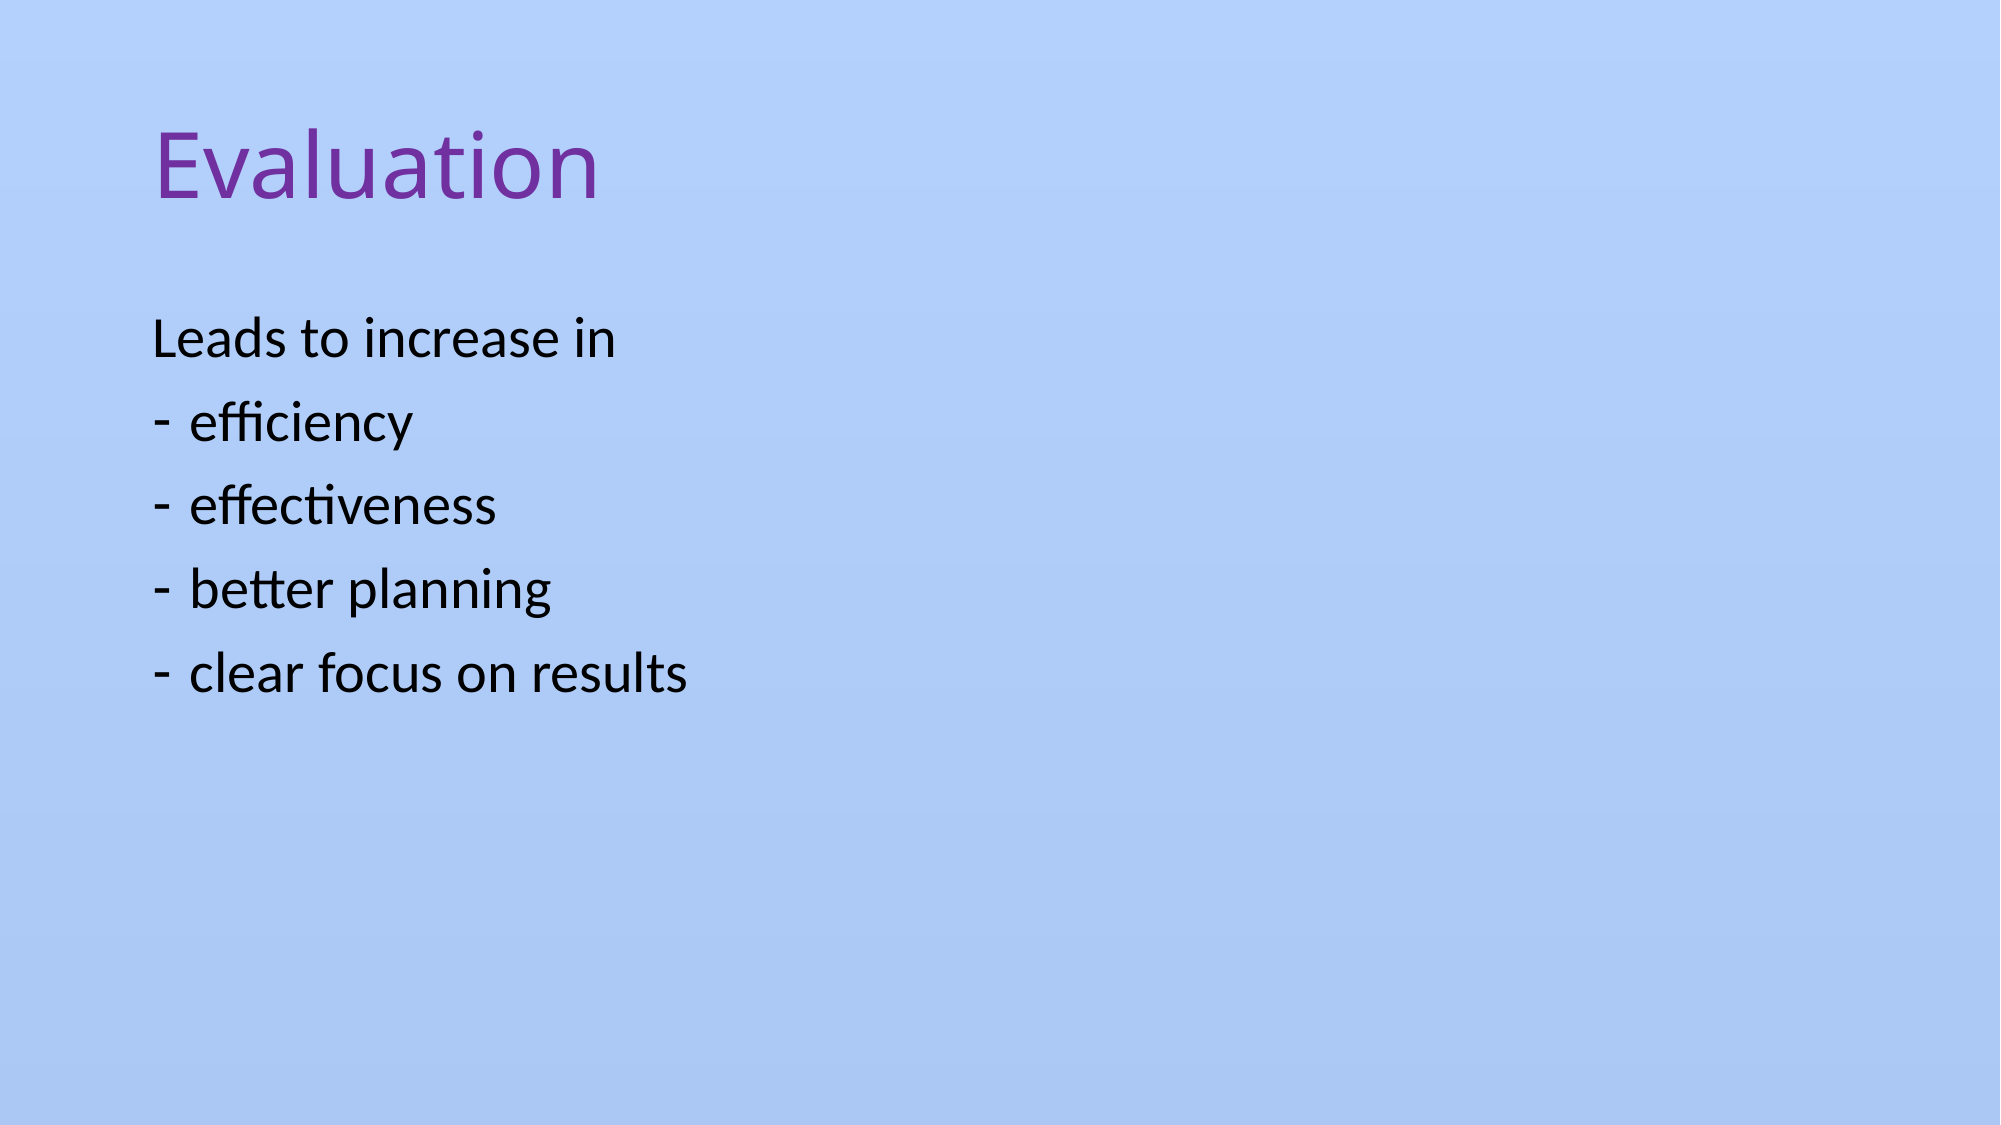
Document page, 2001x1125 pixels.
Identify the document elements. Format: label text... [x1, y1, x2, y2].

title Evaluation [137, 59, 1863, 278]
list Leads to increase in efficiency effectiveness better planning clear focus on results [137, 299, 1863, 1014]
